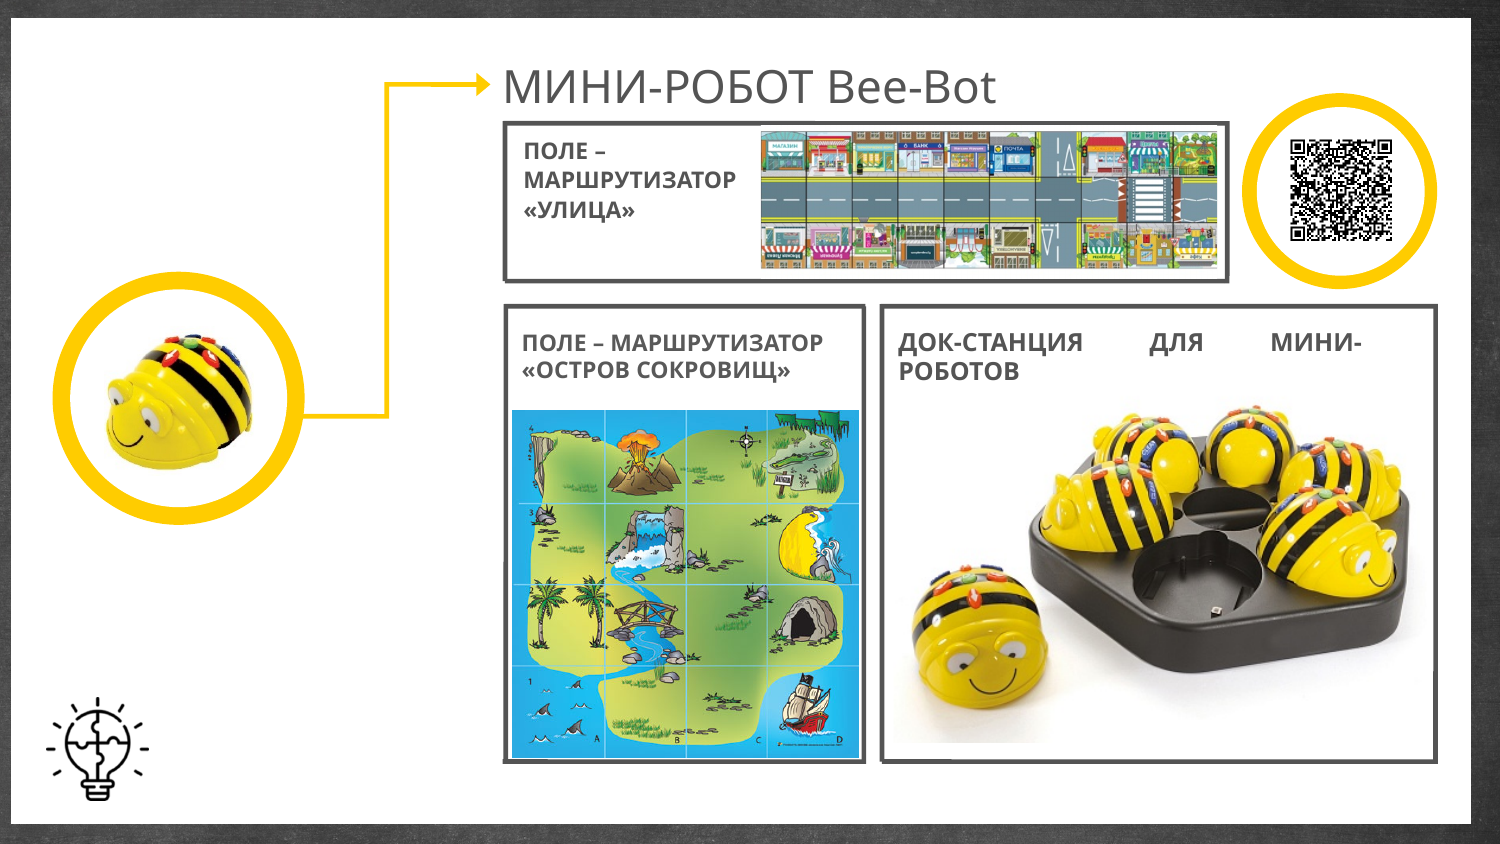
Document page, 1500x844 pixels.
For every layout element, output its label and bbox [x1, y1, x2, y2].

text_box [69, 289, 288, 508]
text_box [1241, 92, 1438, 290]
text_box [51, 271, 306, 526]
text_box [1256, 106, 1426, 276]
text_box [10, 17, 1471, 824]
picture [0, 0, 1500, 844]
